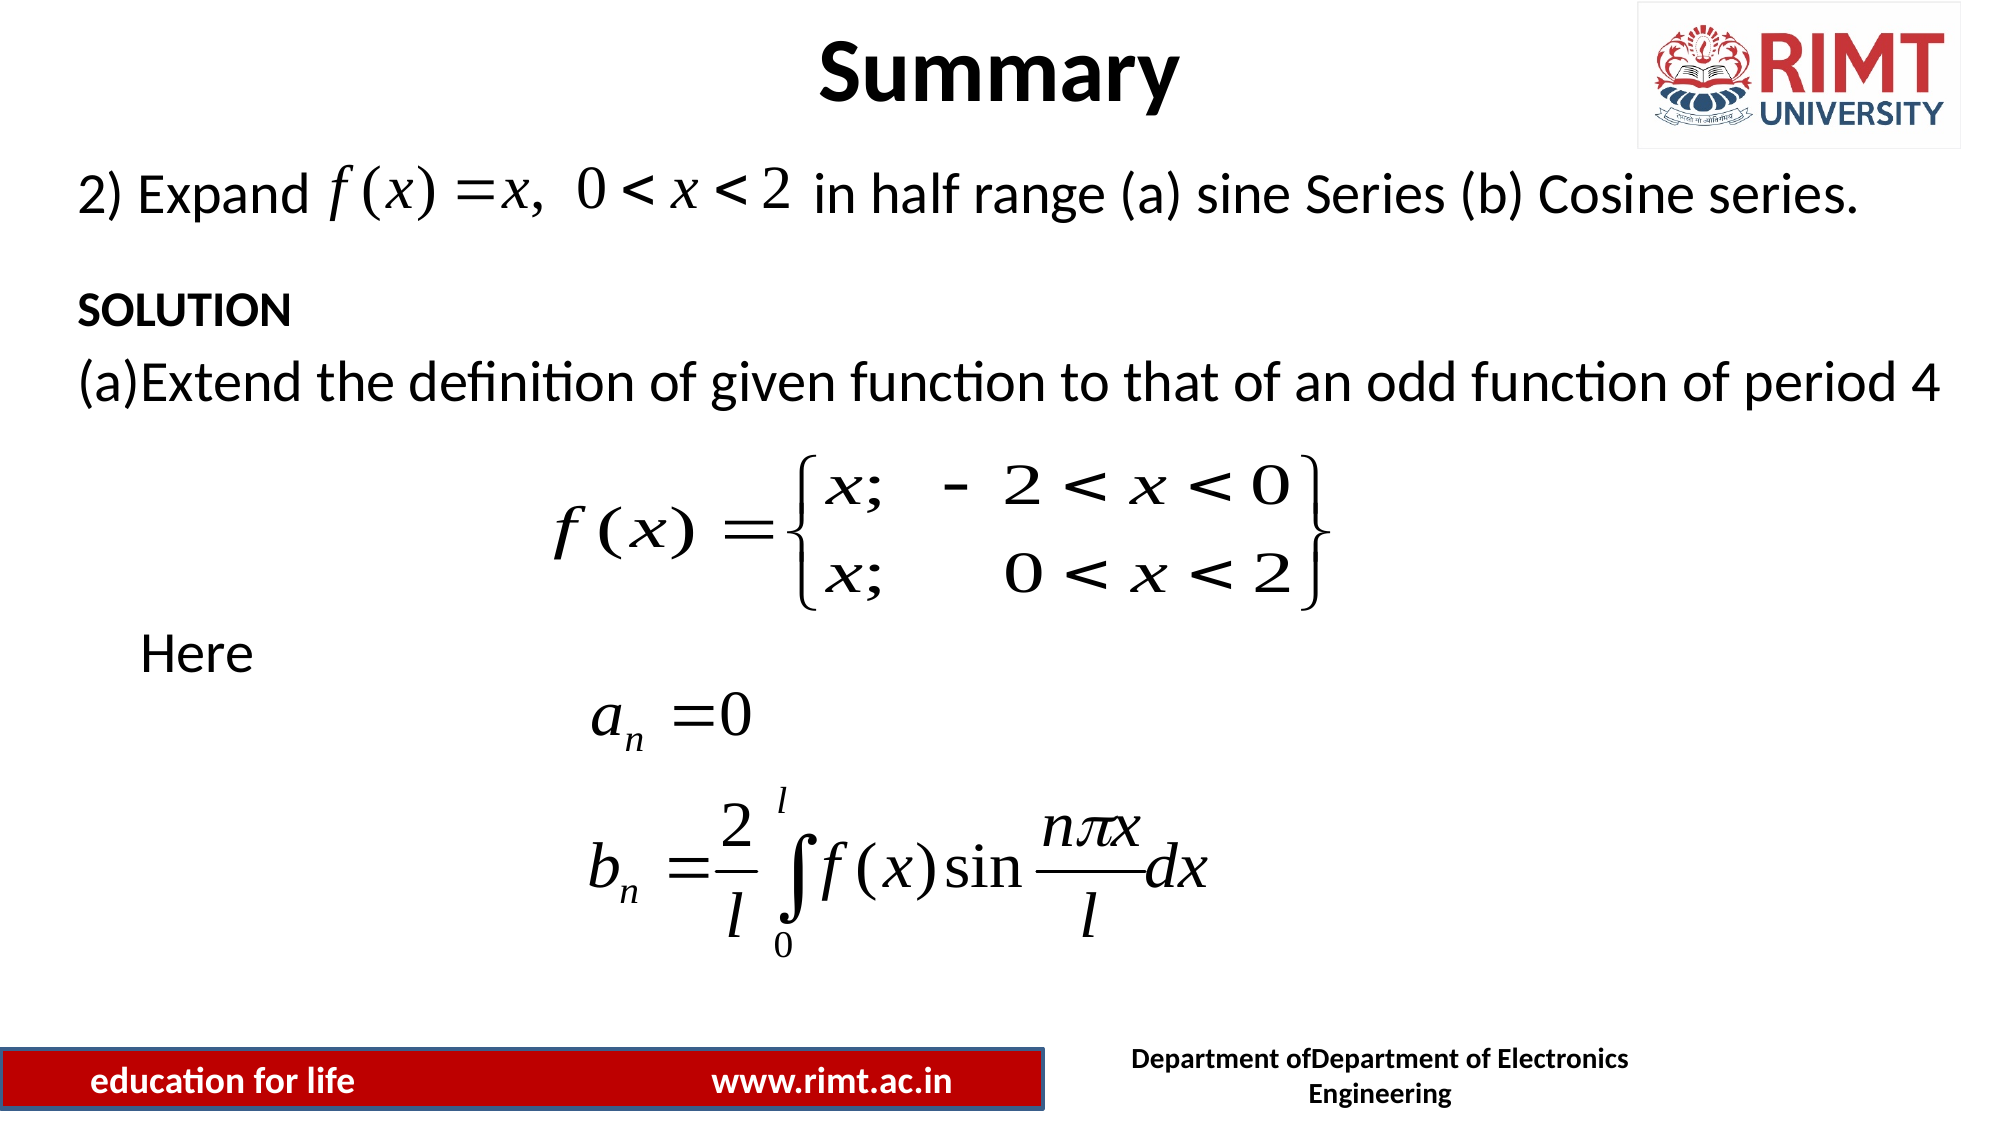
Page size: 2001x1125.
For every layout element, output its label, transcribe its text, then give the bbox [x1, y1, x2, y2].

text_box Department ofDepartment of Electronics Engineering [1042, 1044, 1718, 1104]
text_box (a)Extend the definition of given function to that of an odd function of period 4 [62, 336, 1973, 421]
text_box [579, 670, 1223, 973]
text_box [524, 445, 1352, 622]
text_box SOLUTION [62, 269, 494, 336]
text_box 2) Expand in half range (a) sine Series (b) Cosine series. [62, 148, 1914, 233]
picture [1637, 1, 1961, 149]
text_box education for life www.rimt.ac.in [0, 1047, 1045, 1111]
title Summary [99, 0, 1636, 129]
text_box Here [125, 607, 283, 692]
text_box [308, 152, 801, 235]
